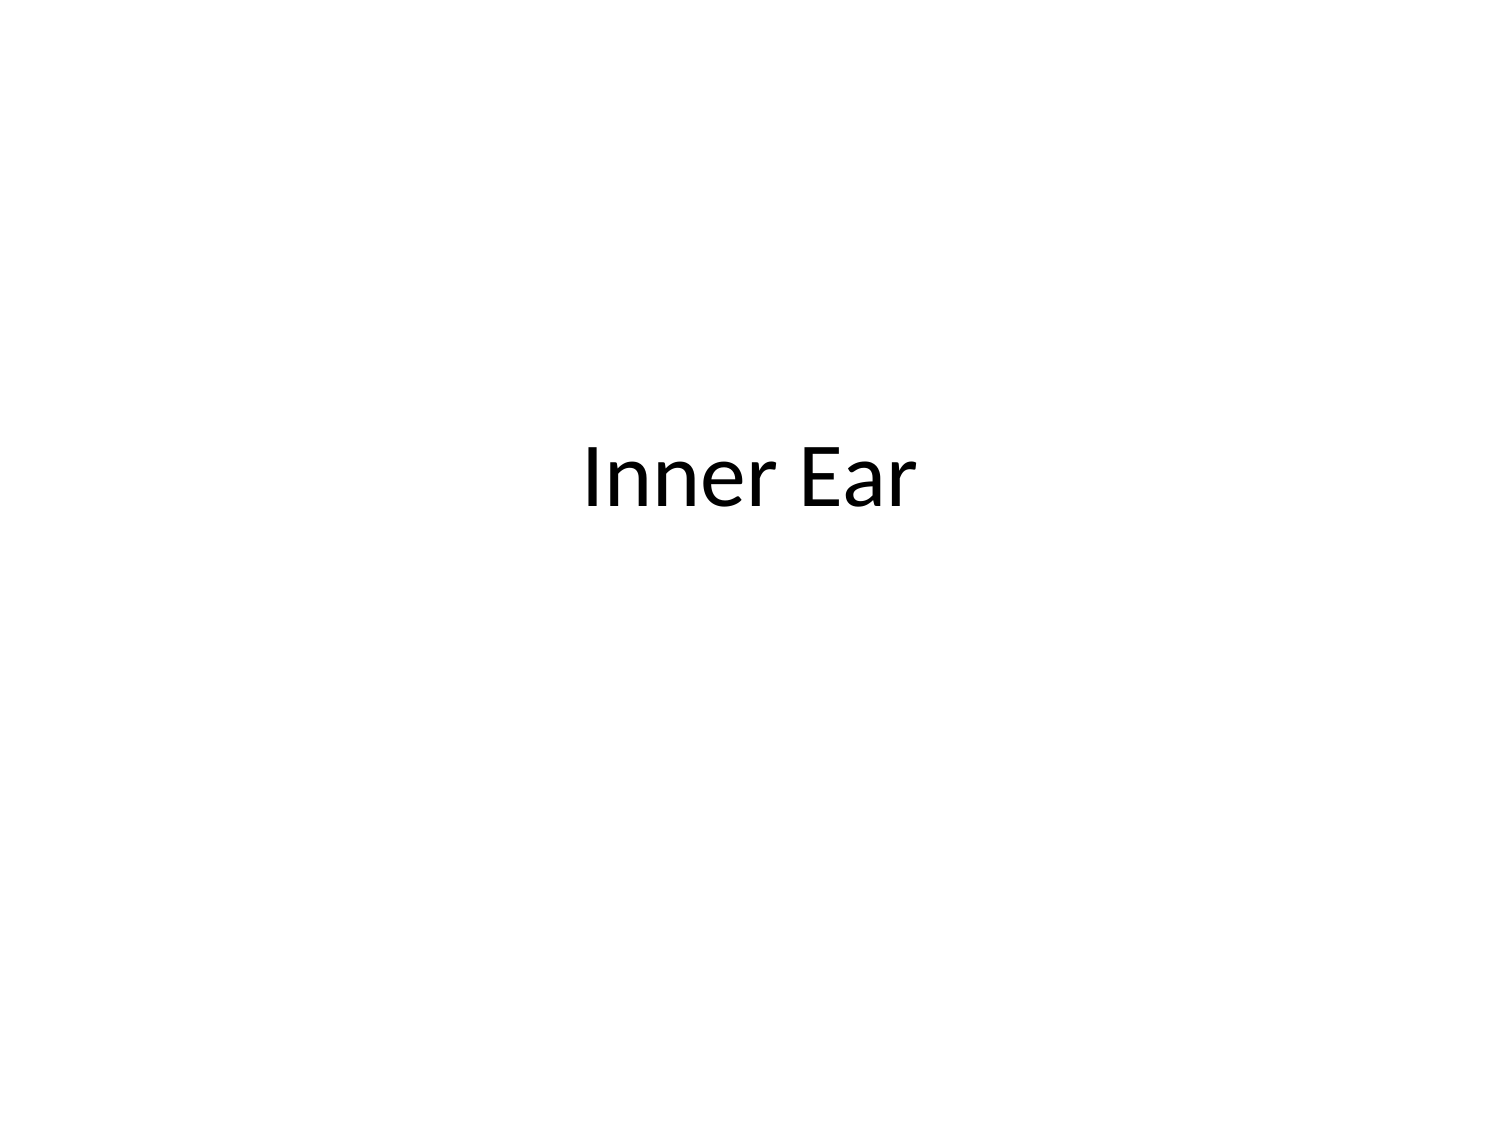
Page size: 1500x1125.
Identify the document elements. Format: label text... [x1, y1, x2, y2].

title Inner Ear [112, 349, 1388, 591]
